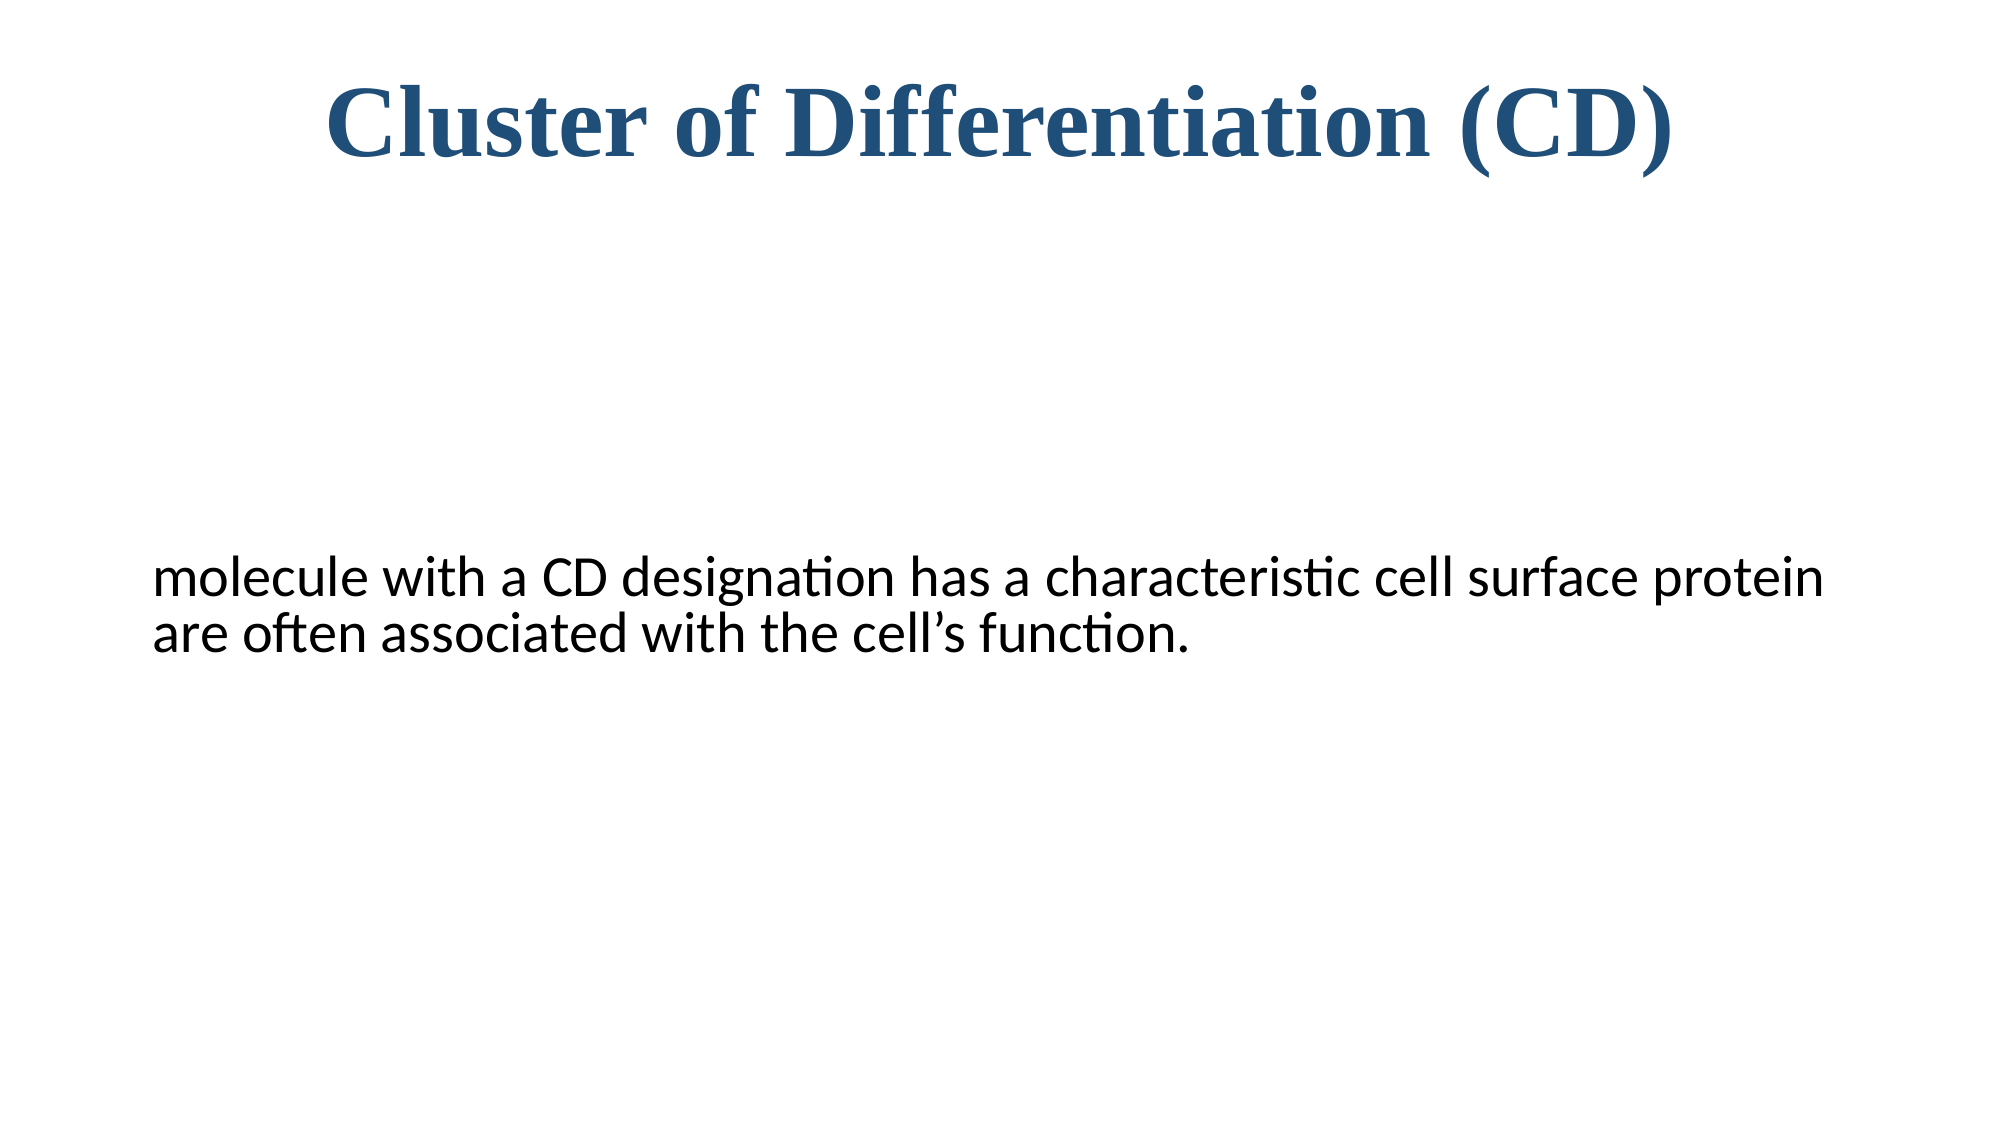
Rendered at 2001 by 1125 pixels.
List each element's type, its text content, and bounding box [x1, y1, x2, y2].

list molecule with a CD designation has a characteristic cell surface protein are often associated with the cell’s function. [137, 299, 1863, 1014]
title (CD) Cluster of Differentiation [137, 59, 1863, 278]
